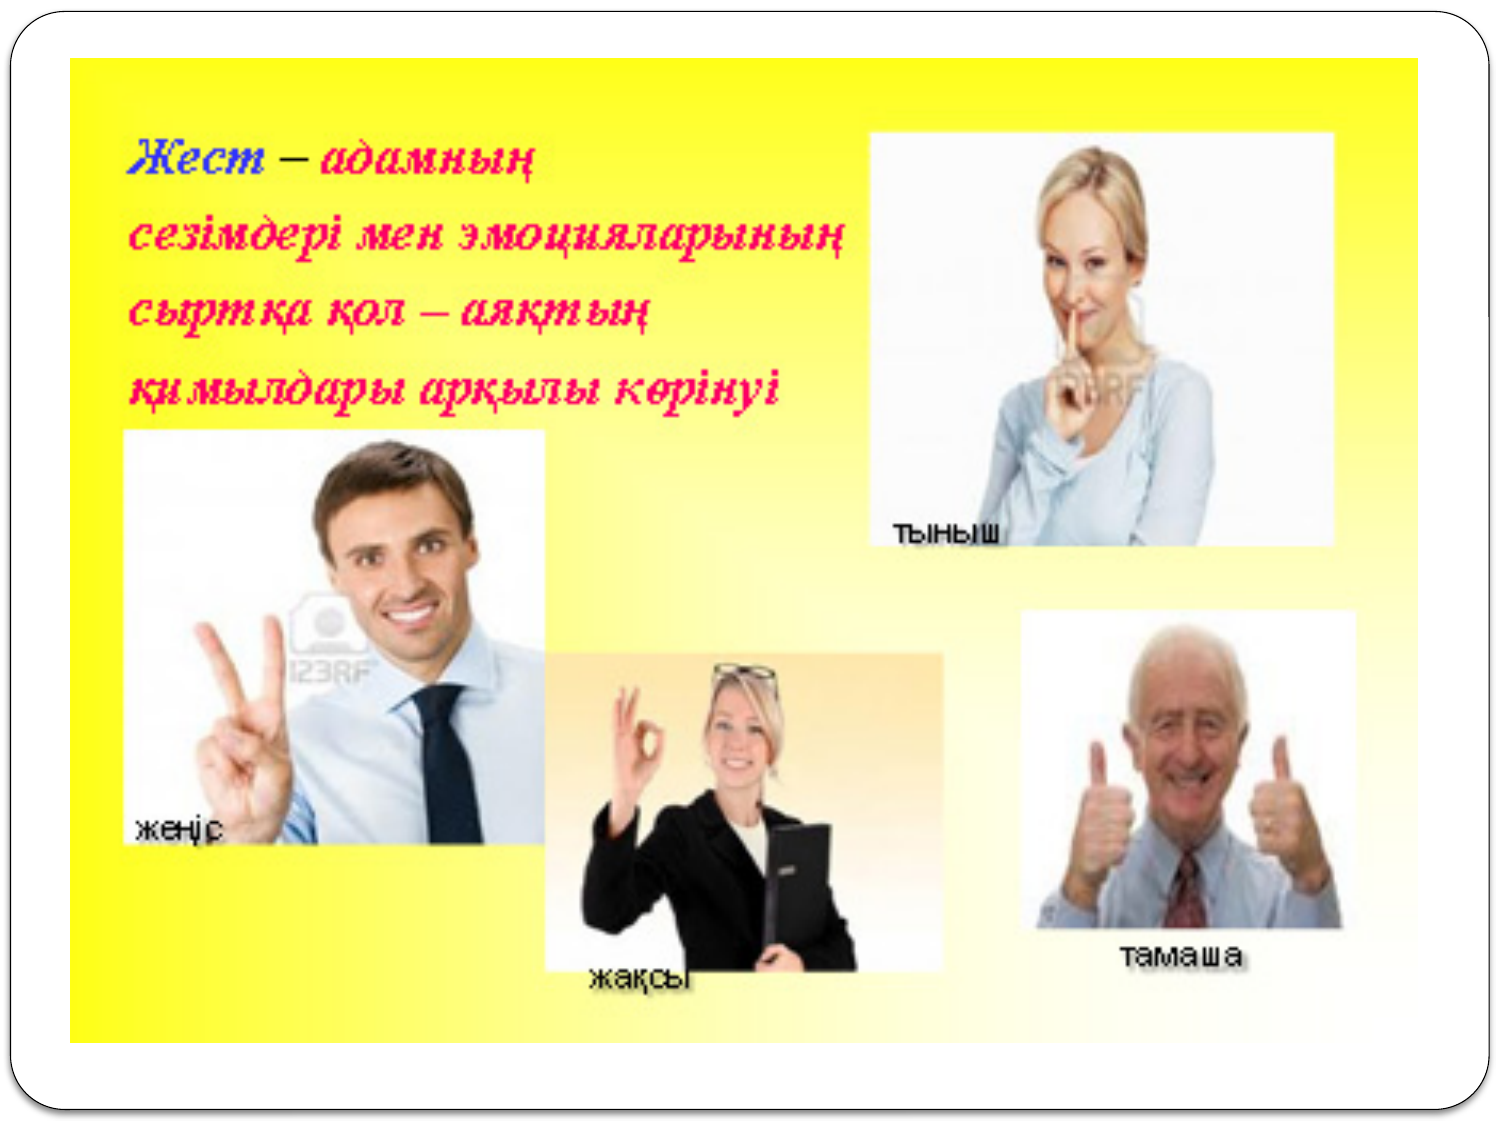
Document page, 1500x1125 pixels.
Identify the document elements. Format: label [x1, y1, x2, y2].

list [70, 58, 1419, 1044]
